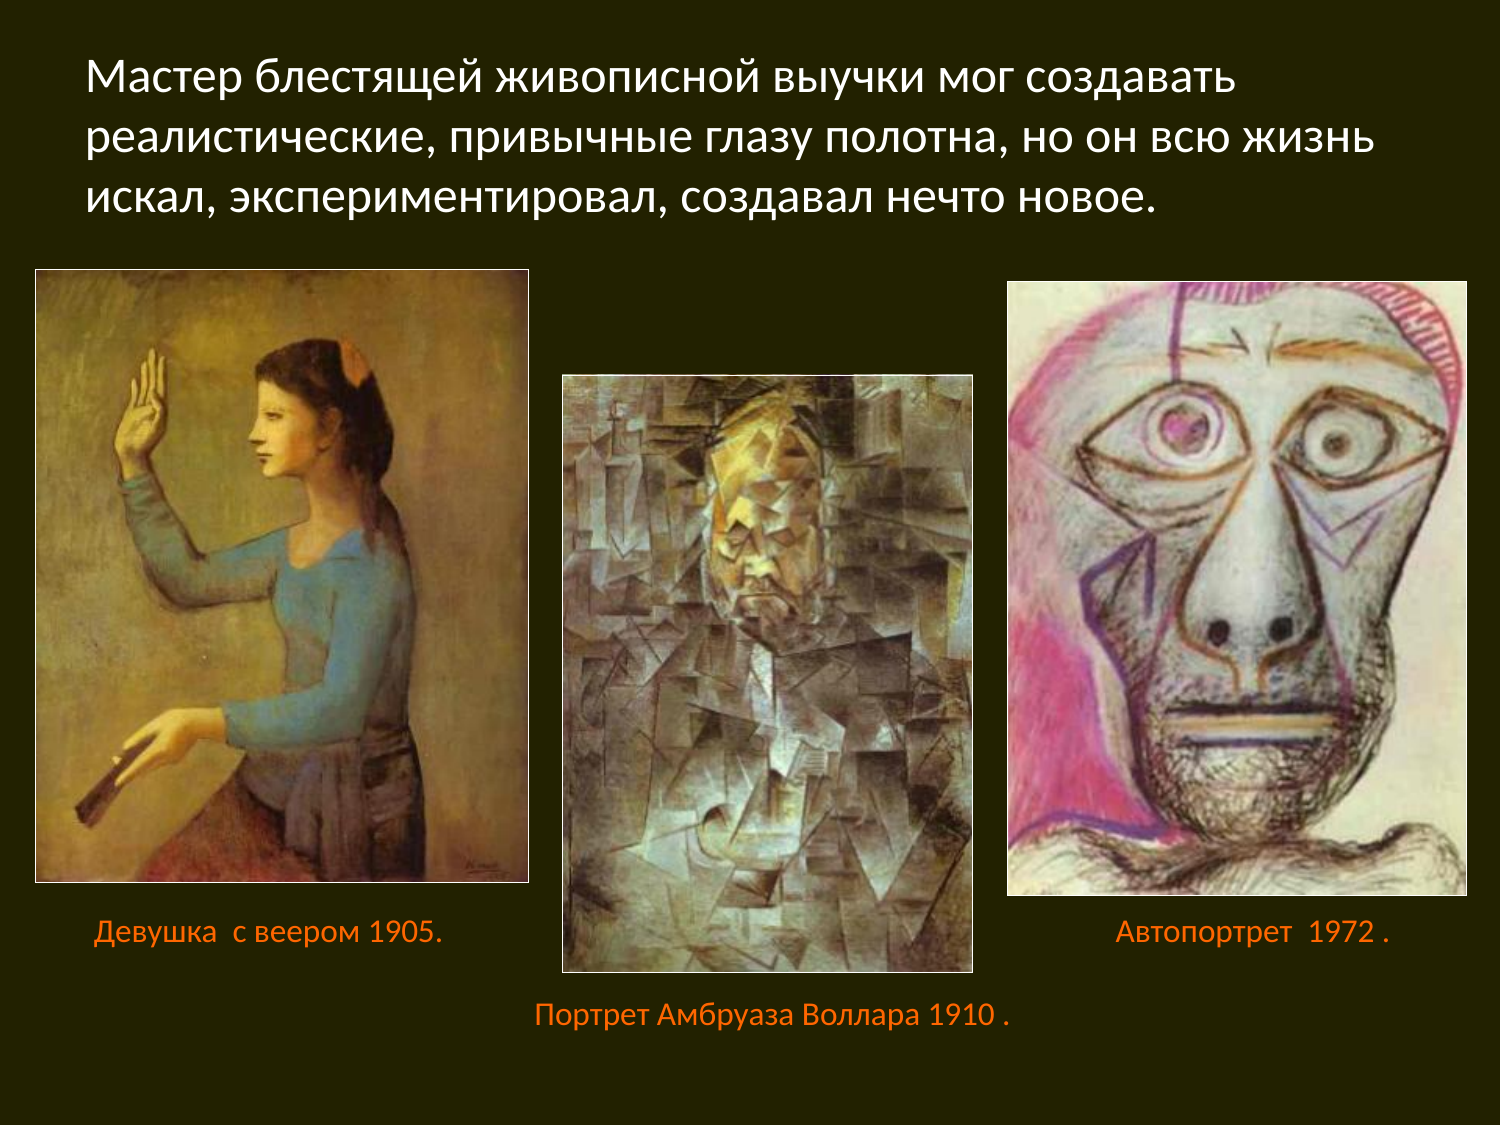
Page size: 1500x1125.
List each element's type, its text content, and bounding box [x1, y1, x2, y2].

picture [562, 374, 973, 973]
picture [34, 269, 529, 884]
text_box Девушка с веером 1905. [0, 902, 557, 957]
picture [1007, 280, 1467, 897]
text_box Портрет Амбруаза Воллара 1910 . [480, 984, 1066, 1039]
text_box Автопортрет 1972 . [977, 902, 1500, 957]
text_box Мастер блестящей живописной выучки мог создавать реалистические, привычные глазу полотна, но он всю жизнь искал, экспериментировал, создавал нечто новое. [70, 35, 1500, 230]
